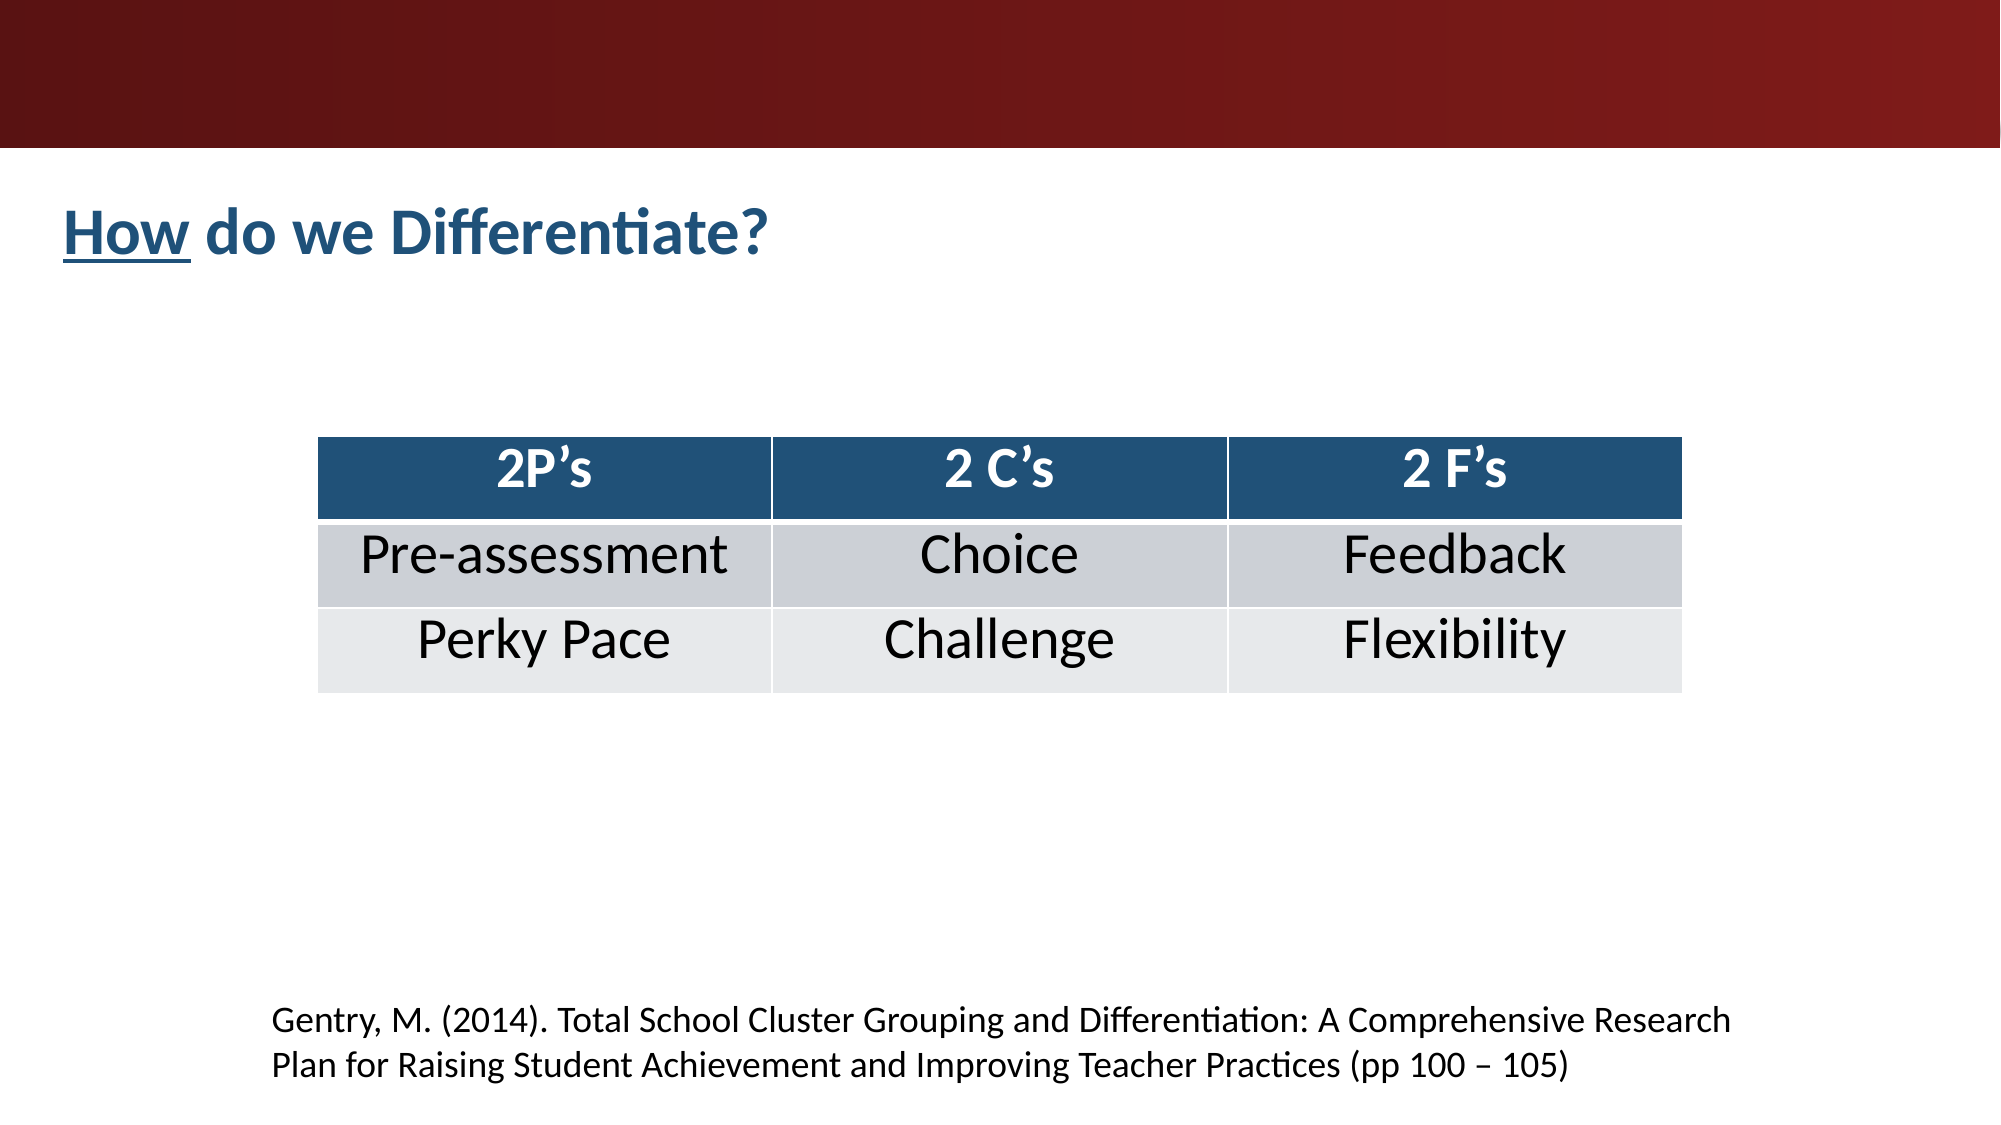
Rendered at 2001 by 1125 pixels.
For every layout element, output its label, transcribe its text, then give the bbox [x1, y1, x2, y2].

table_cell Challenge [773, 609, 1227, 693]
table_cell Choice [773, 525, 1227, 607]
table_cell Feedback [1229, 525, 1682, 607]
text_box [0, 0, 2000, 150]
table_header 2 F’s [1229, 437, 1682, 519]
table_header 2 C’s [773, 437, 1227, 519]
table_cell Flexibility [1229, 609, 1682, 693]
table_cell Perky Pace [318, 609, 771, 693]
table_cell Pre-assessment [318, 525, 771, 607]
text_box How do we Differentiate? [48, 180, 1750, 276]
text_box Gentry, M. (2014). Total School Cluster Grouping and Differentiation: A Comprehensive Research Plan for Raising Student Achievement and Improving Teacher Practices (pp 100 – 105) [256, 987, 1750, 1093]
table_header 2P’s [318, 437, 771, 519]
